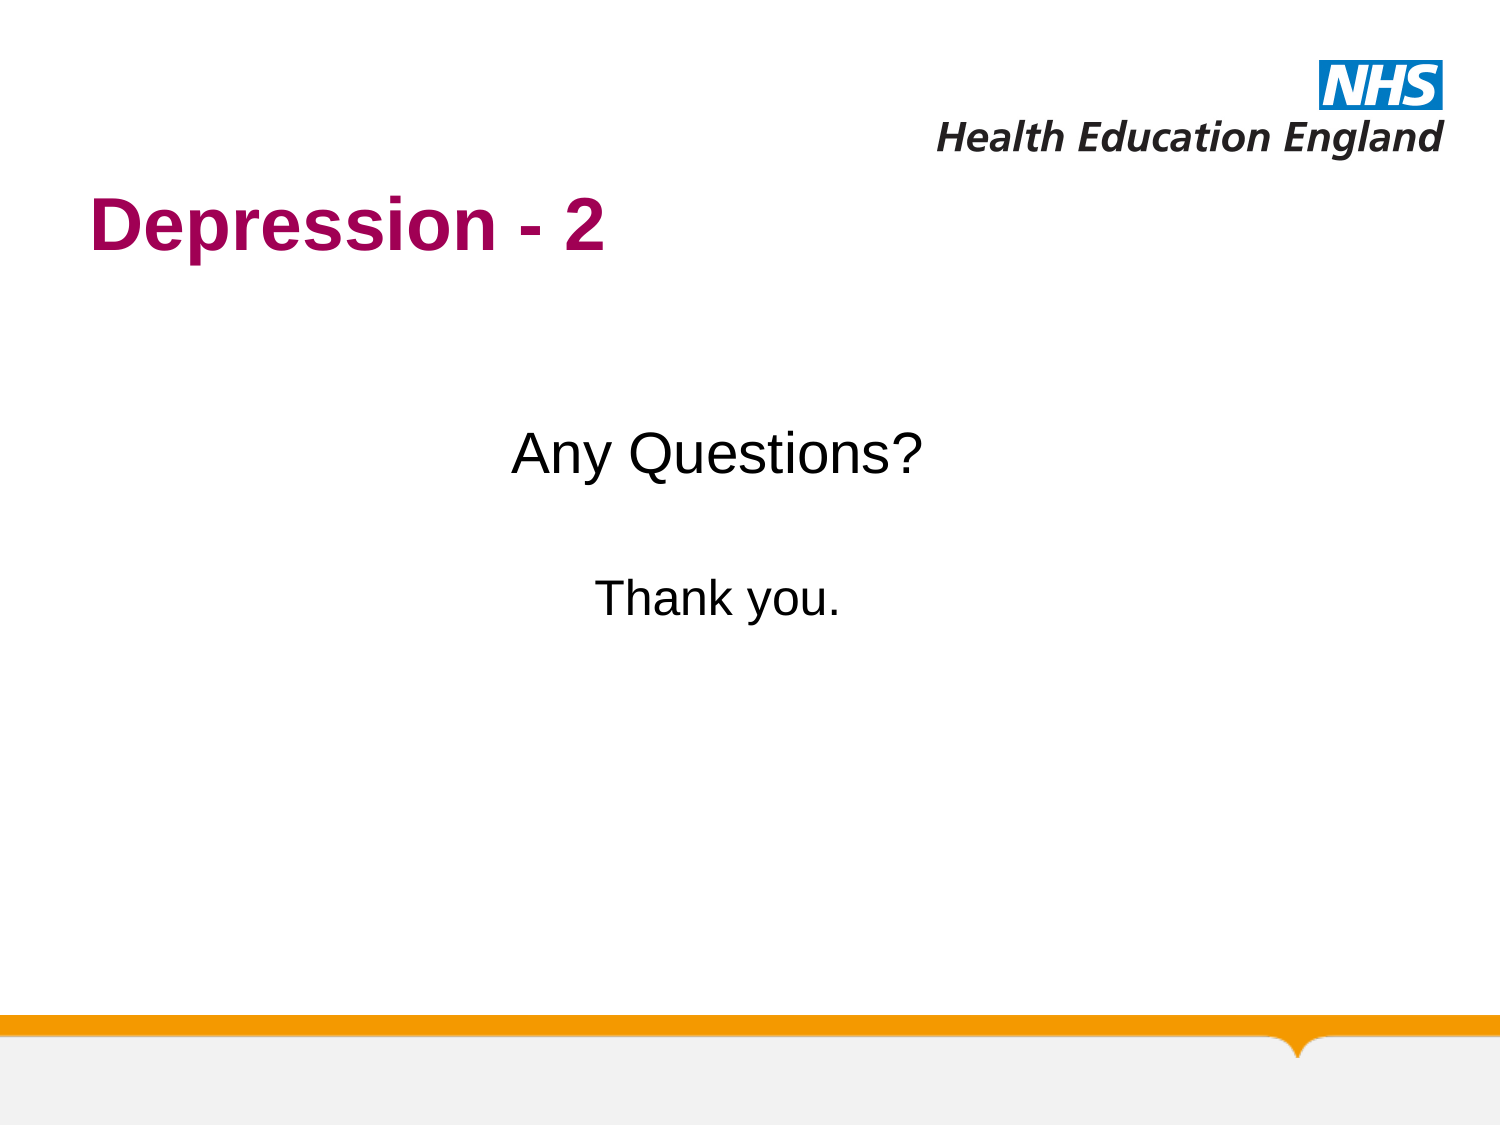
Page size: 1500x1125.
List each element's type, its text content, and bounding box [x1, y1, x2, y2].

picture [936, 59, 1445, 161]
list Any Questions? Thank you. [75, 407, 1361, 811]
title Depression - 2 [75, 168, 1350, 280]
